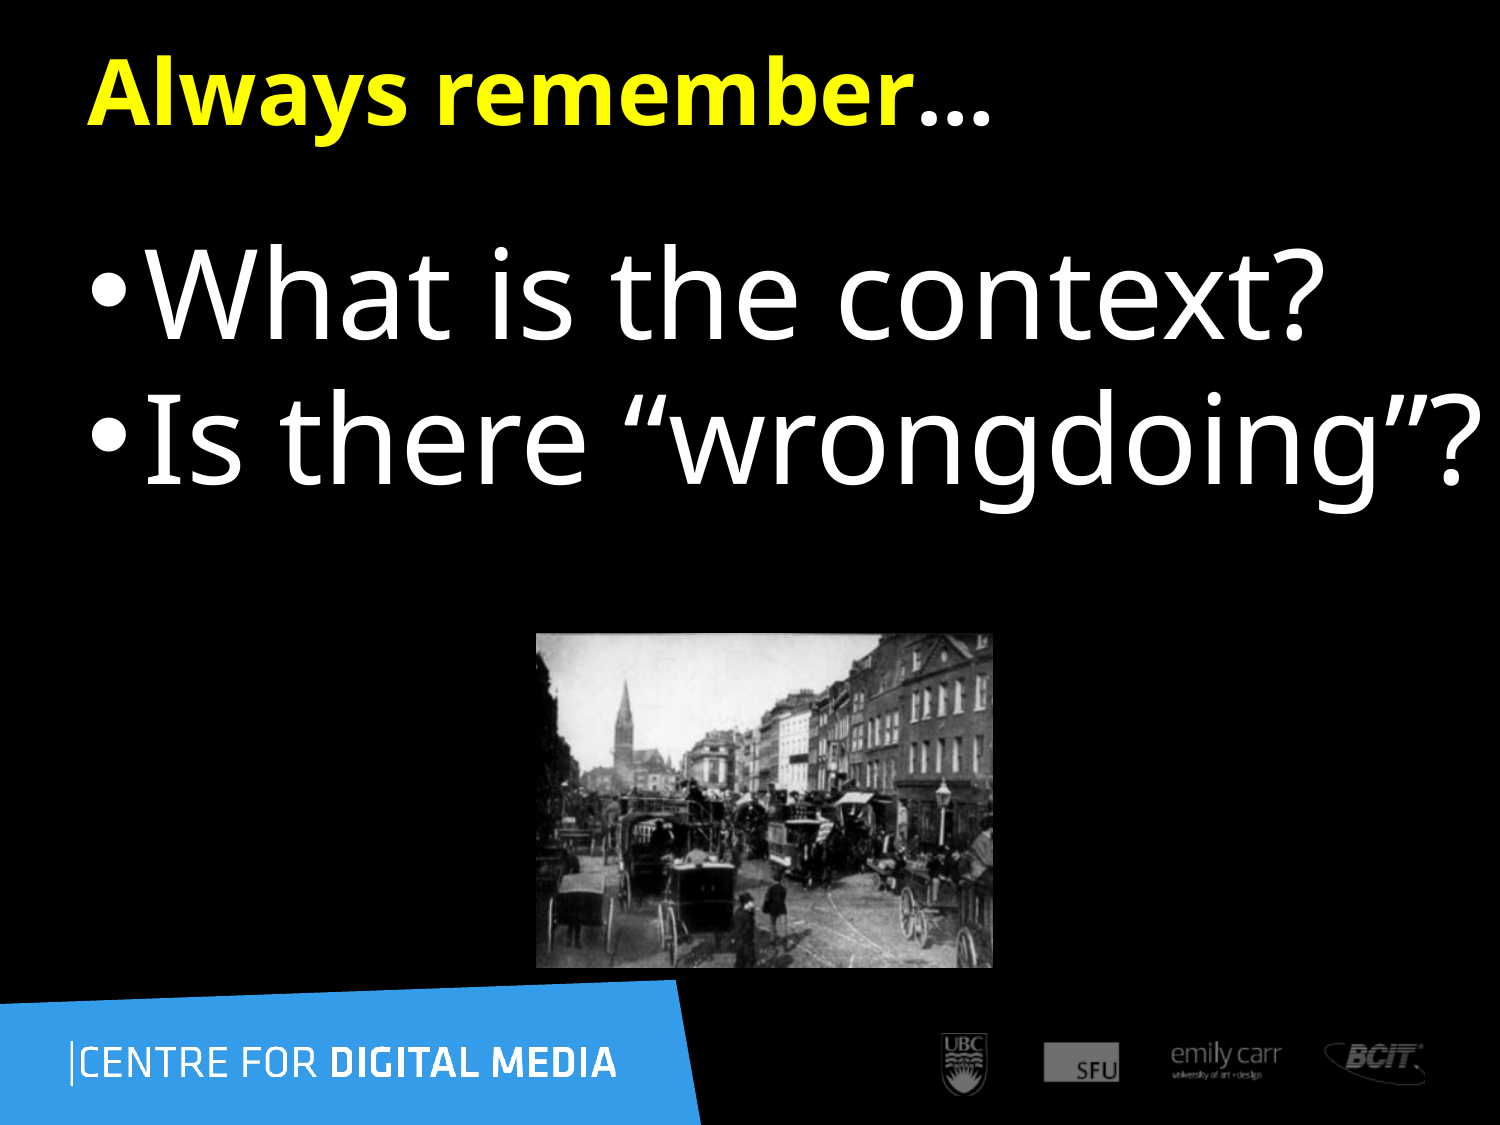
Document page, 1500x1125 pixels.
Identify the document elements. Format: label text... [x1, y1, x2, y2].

title Always remember… [75, 4, 1425, 172]
list What is the context? Is there “wrongdoing”? [75, 230, 1500, 940]
picture [536, 632, 994, 969]
